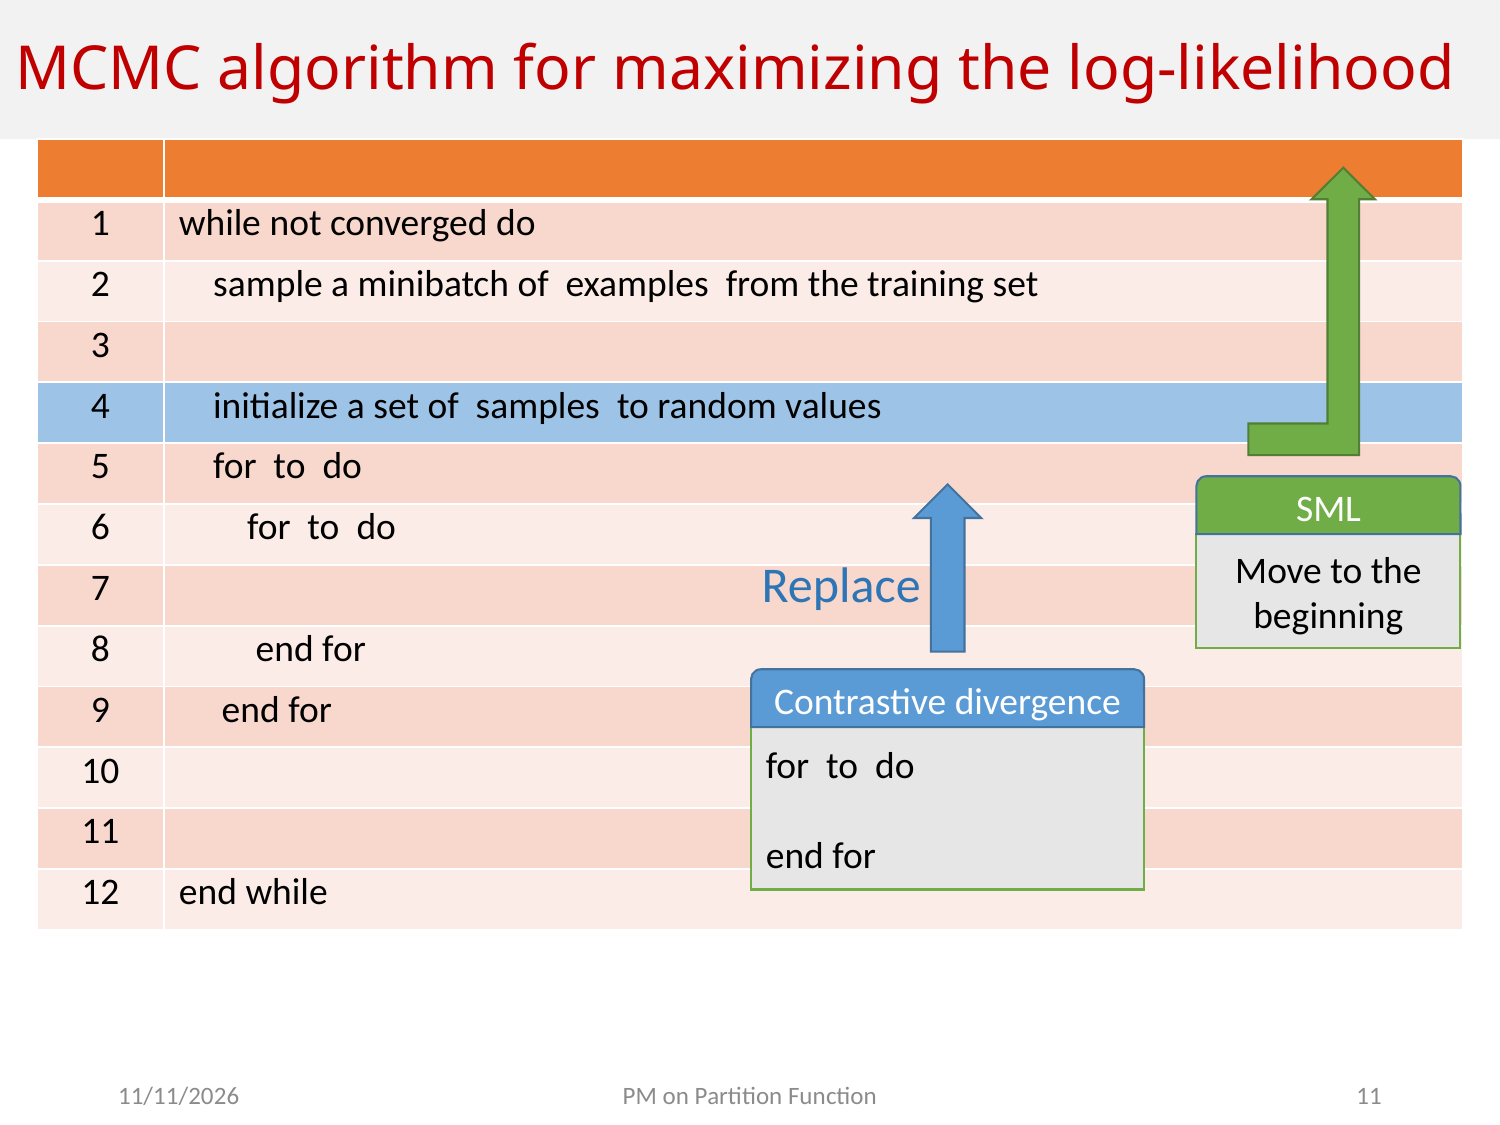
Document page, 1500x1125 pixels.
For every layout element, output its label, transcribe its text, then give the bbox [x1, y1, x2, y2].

title MCMC algorithm for maximizing the log-likelihood [0, 0, 1500, 140]
text_box [1247, 166, 1378, 457]
footer PM on Partition Function [496, 1065, 1004, 1125]
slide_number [103, 1065, 441, 1125]
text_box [1196, 476, 1461, 649]
slide_number 11 [1059, 1065, 1397, 1125]
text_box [735, 484, 1145, 890]
